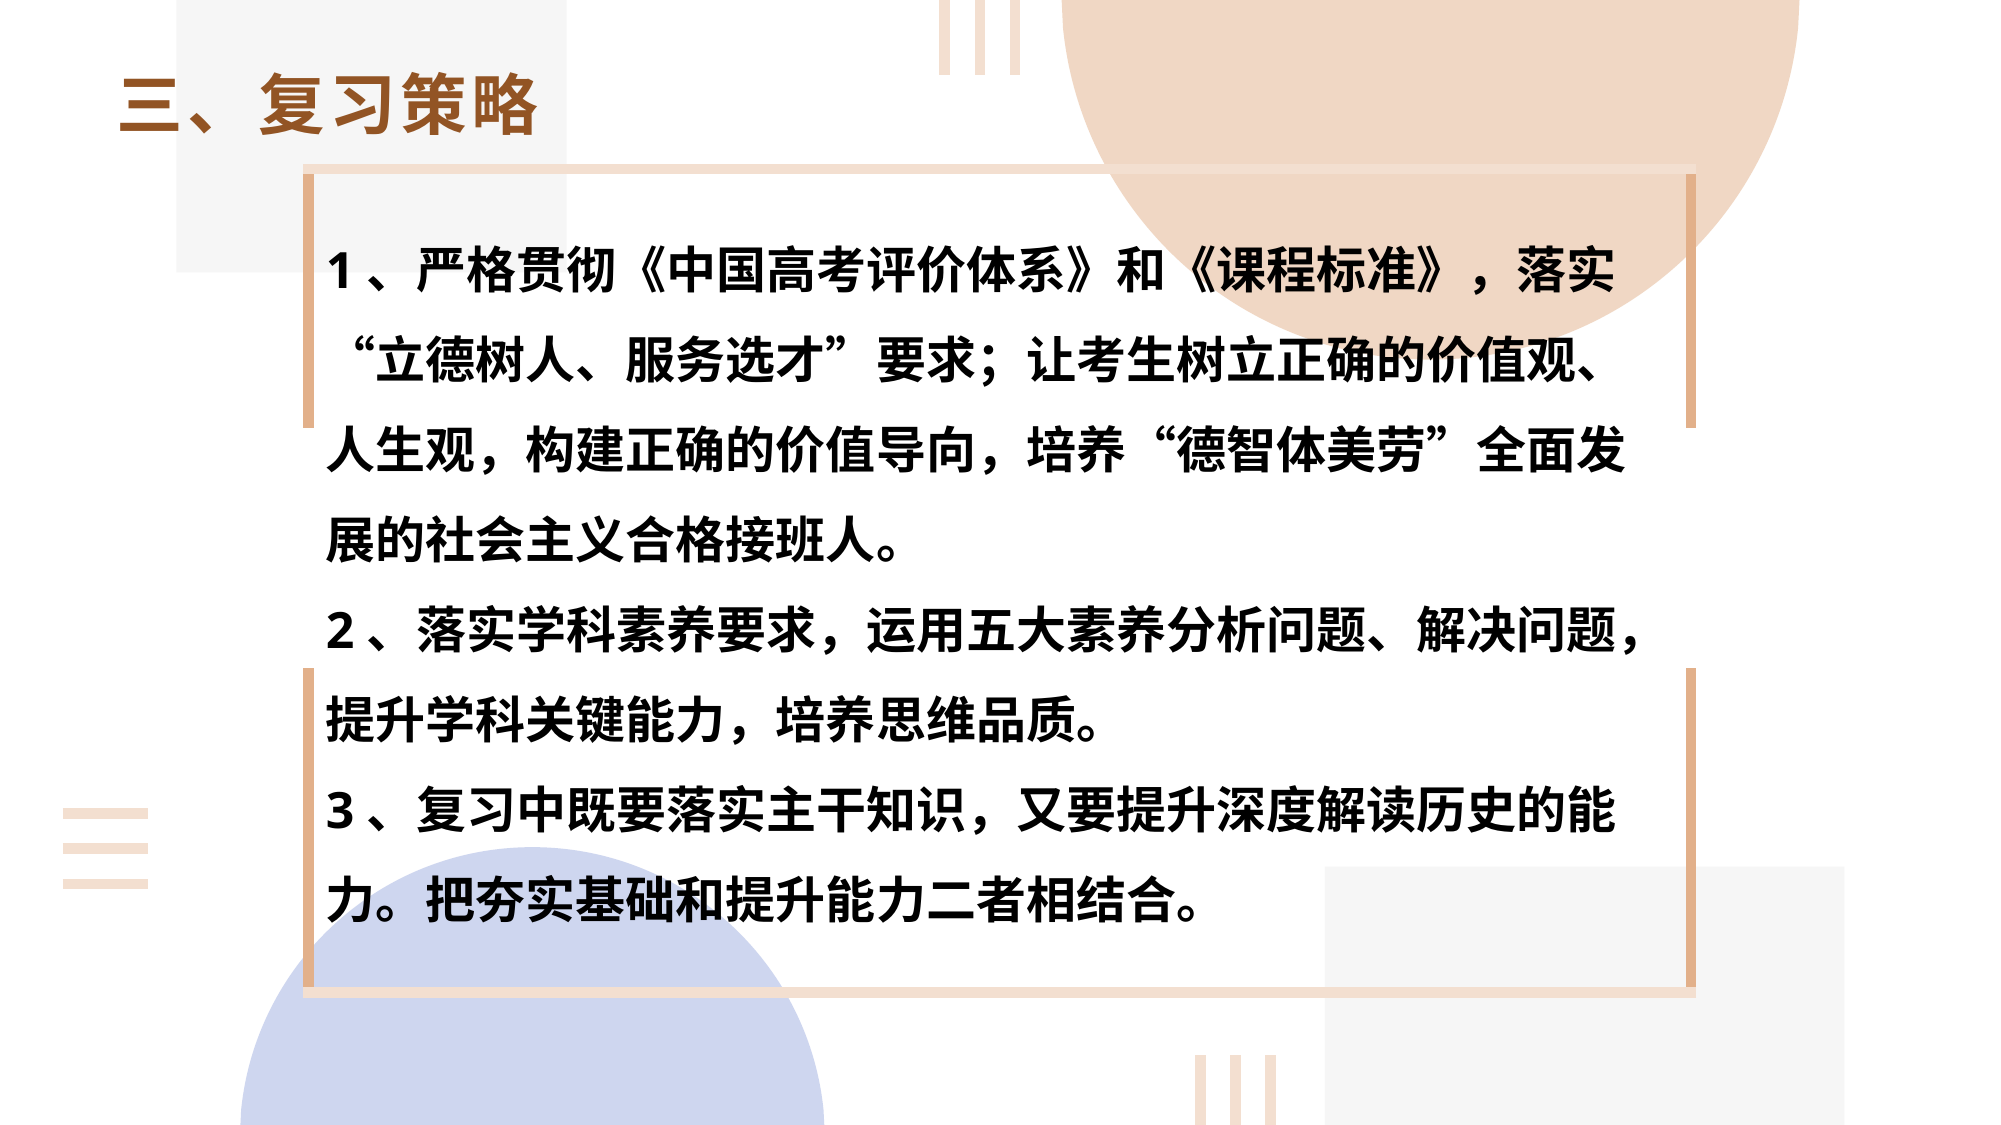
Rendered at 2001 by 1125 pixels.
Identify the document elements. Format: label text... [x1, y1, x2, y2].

title 三、复习策略 [99, 56, 1900, 173]
text_box 1、严格贯彻《中国高考评价体系》和《课程标准》，落实“立德树人、服务选才”要求；让考生树立正确的价值观、人生观，构建正确的价值导向，培养“德智体美劳”全面发展的社会主义合格接班人。 2、落实学科素养要求，运用五大素养分析问题、解决问题，提升学科关键能力，培养思维品质。 3、复习中既要落实主干知识，又要提升深度解读历史的能力。把夯实基础和提升能力二者相结合。 [310, 201, 1672, 936]
